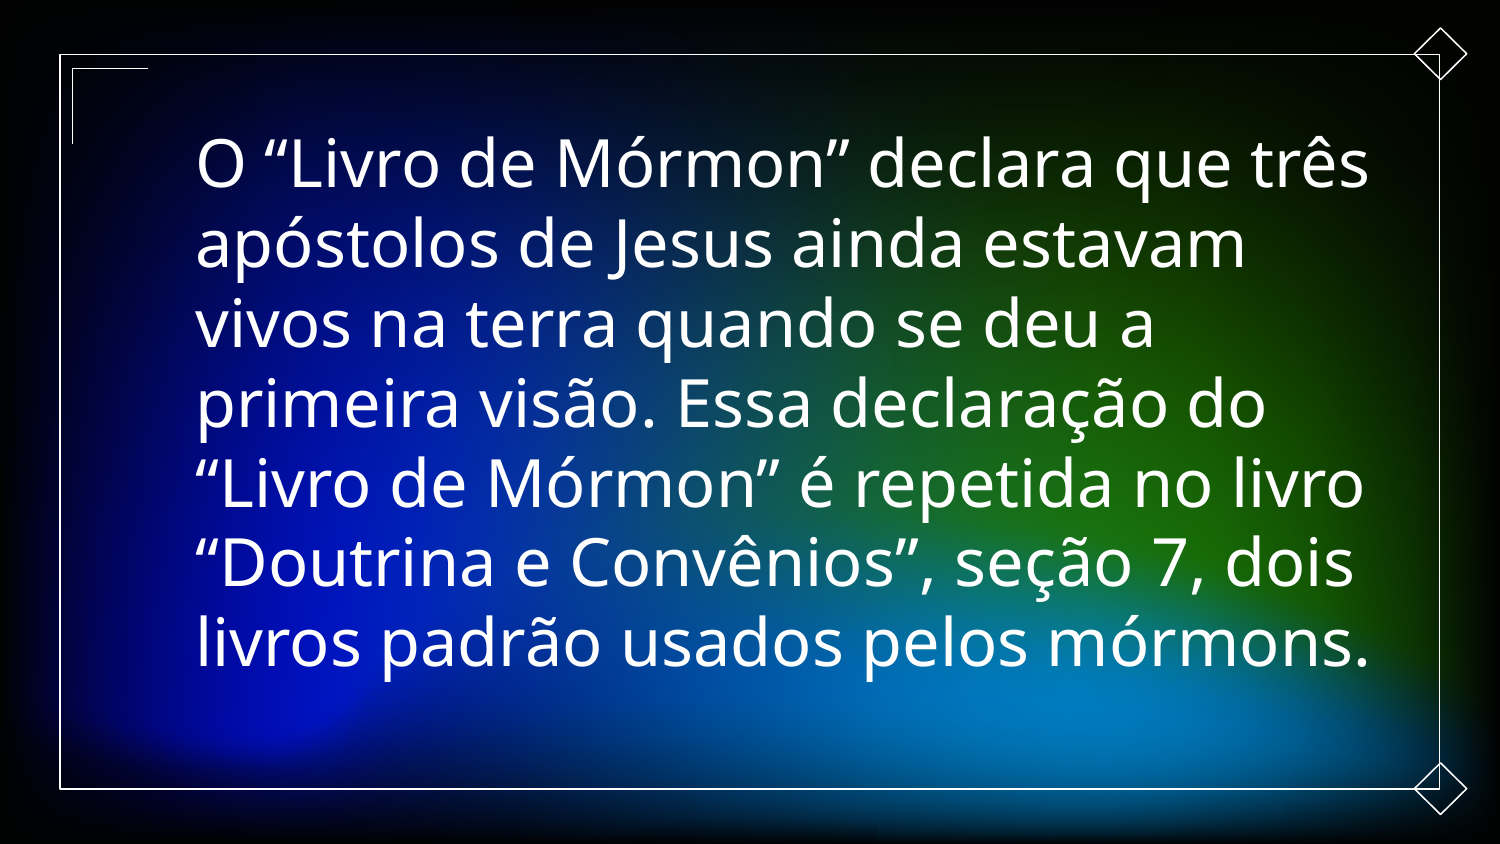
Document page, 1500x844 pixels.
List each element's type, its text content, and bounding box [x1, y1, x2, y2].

subtitle O “Livro de Mórmon” declara que três apóstolos de Jesus ainda estavam vivos na terra quando se deu a primeira visão. Essa declaração do “Livro de Mórmon” é repetida no livro “Doutrina e Convênios”, seção 7, dois livros padrão usados pelos mórmons. [105, 105, 1407, 786]
picture [0, 0, 1500, 844]
